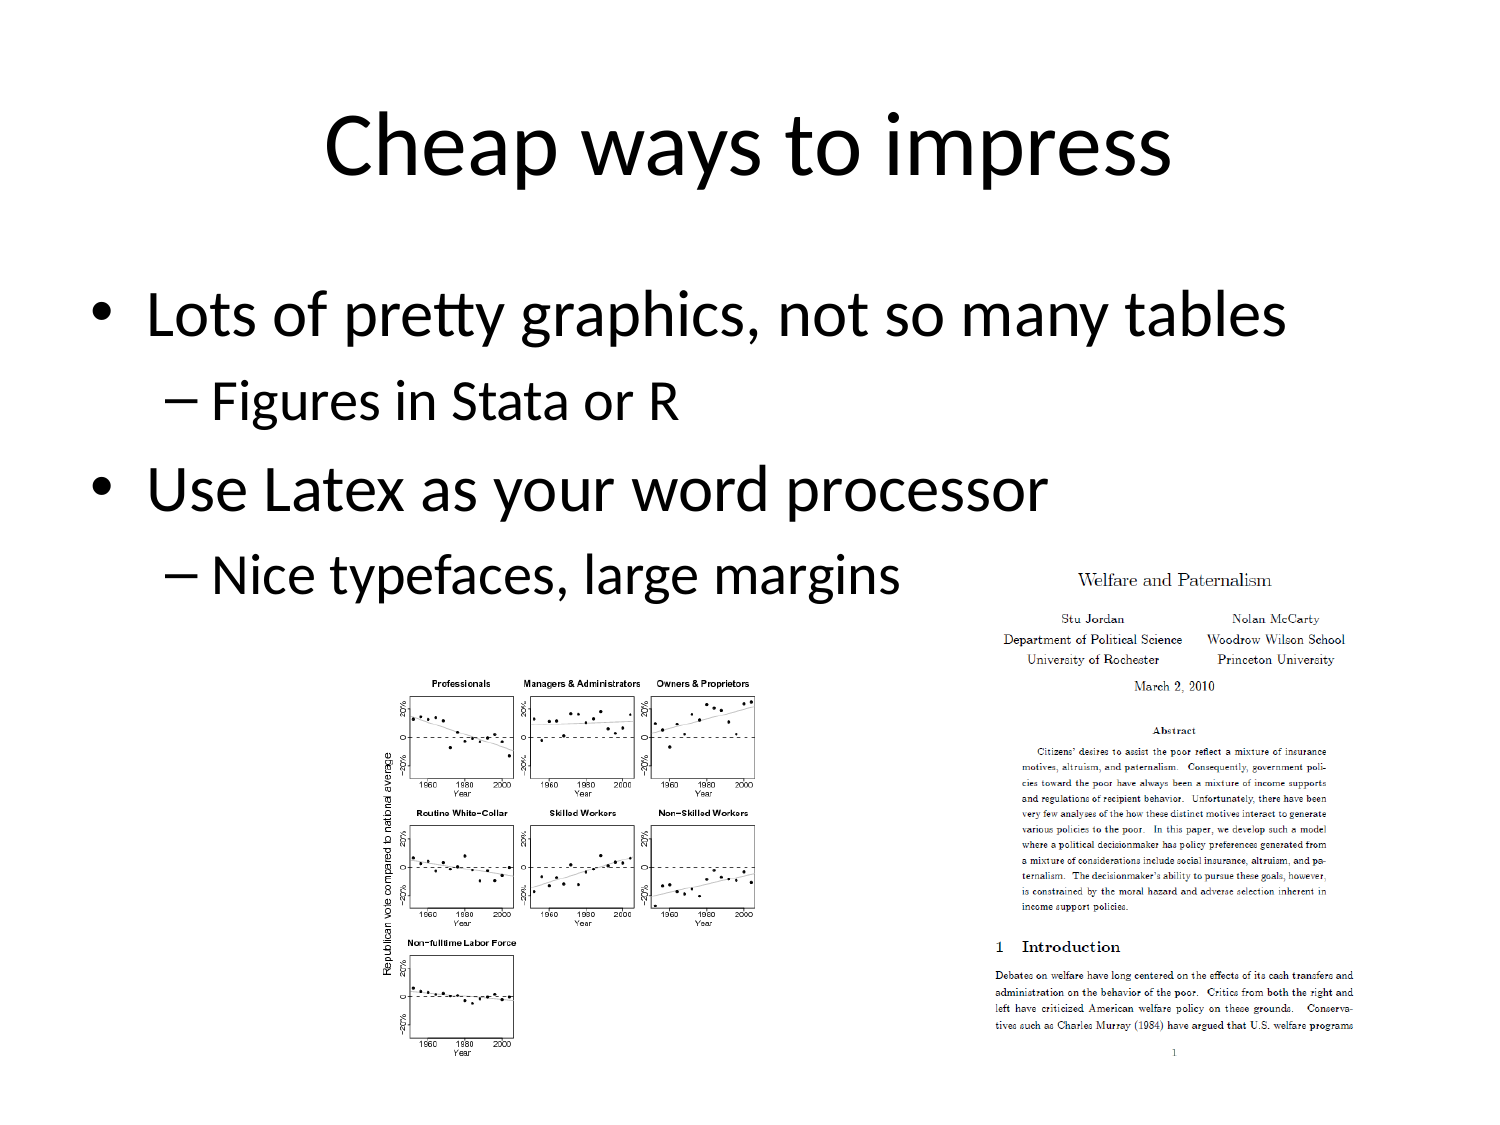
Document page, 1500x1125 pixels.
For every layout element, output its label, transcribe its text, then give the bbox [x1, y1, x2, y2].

picture [374, 670, 763, 1059]
picture [949, 549, 1430, 1092]
title Cheap ways to impress [75, 45, 1425, 233]
list Lots of pretty graphics, not so many tables Figures in Stata or R Use Latex as your word processor Nice typefaces, large margins [75, 262, 1425, 1005]
